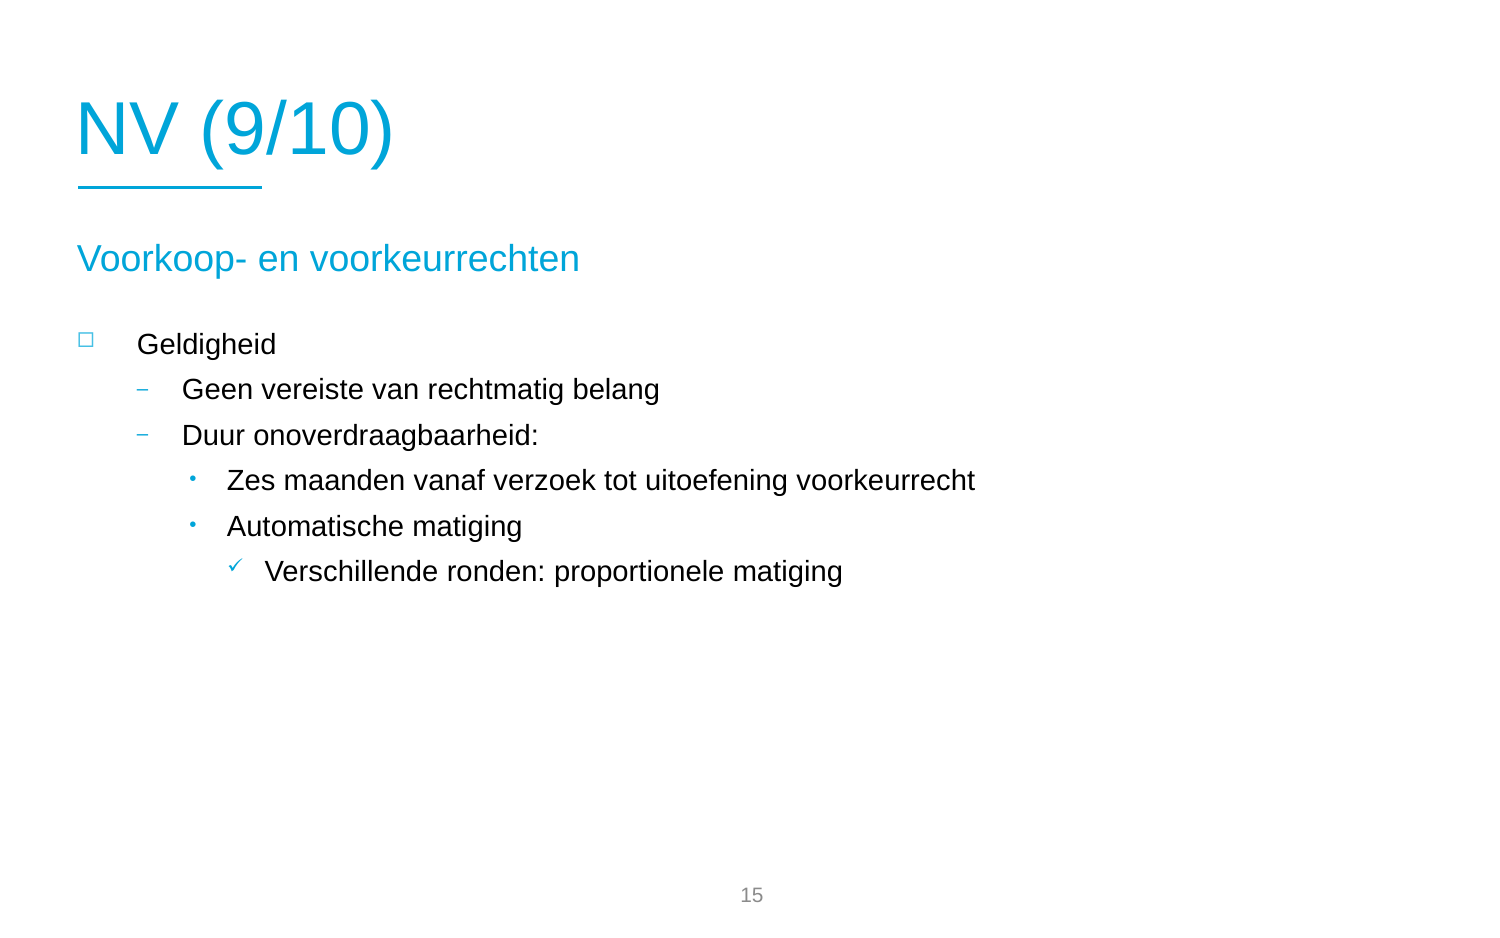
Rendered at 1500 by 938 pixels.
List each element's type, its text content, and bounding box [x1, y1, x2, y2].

slide_number 14 [576, 868, 927, 919]
title NV (9/10) [75, 19, 1425, 177]
list Voorkoop- en voorkeurrechten Geldigheid Geen vereiste van rechtmatig belang Duur onoverdraagbaarheid: Zes maanden vanaf verzoek tot uitoefening voorkeurrecht Automatische matiging Verschillende ronden: proportionele matiging [76, 220, 1427, 938]
